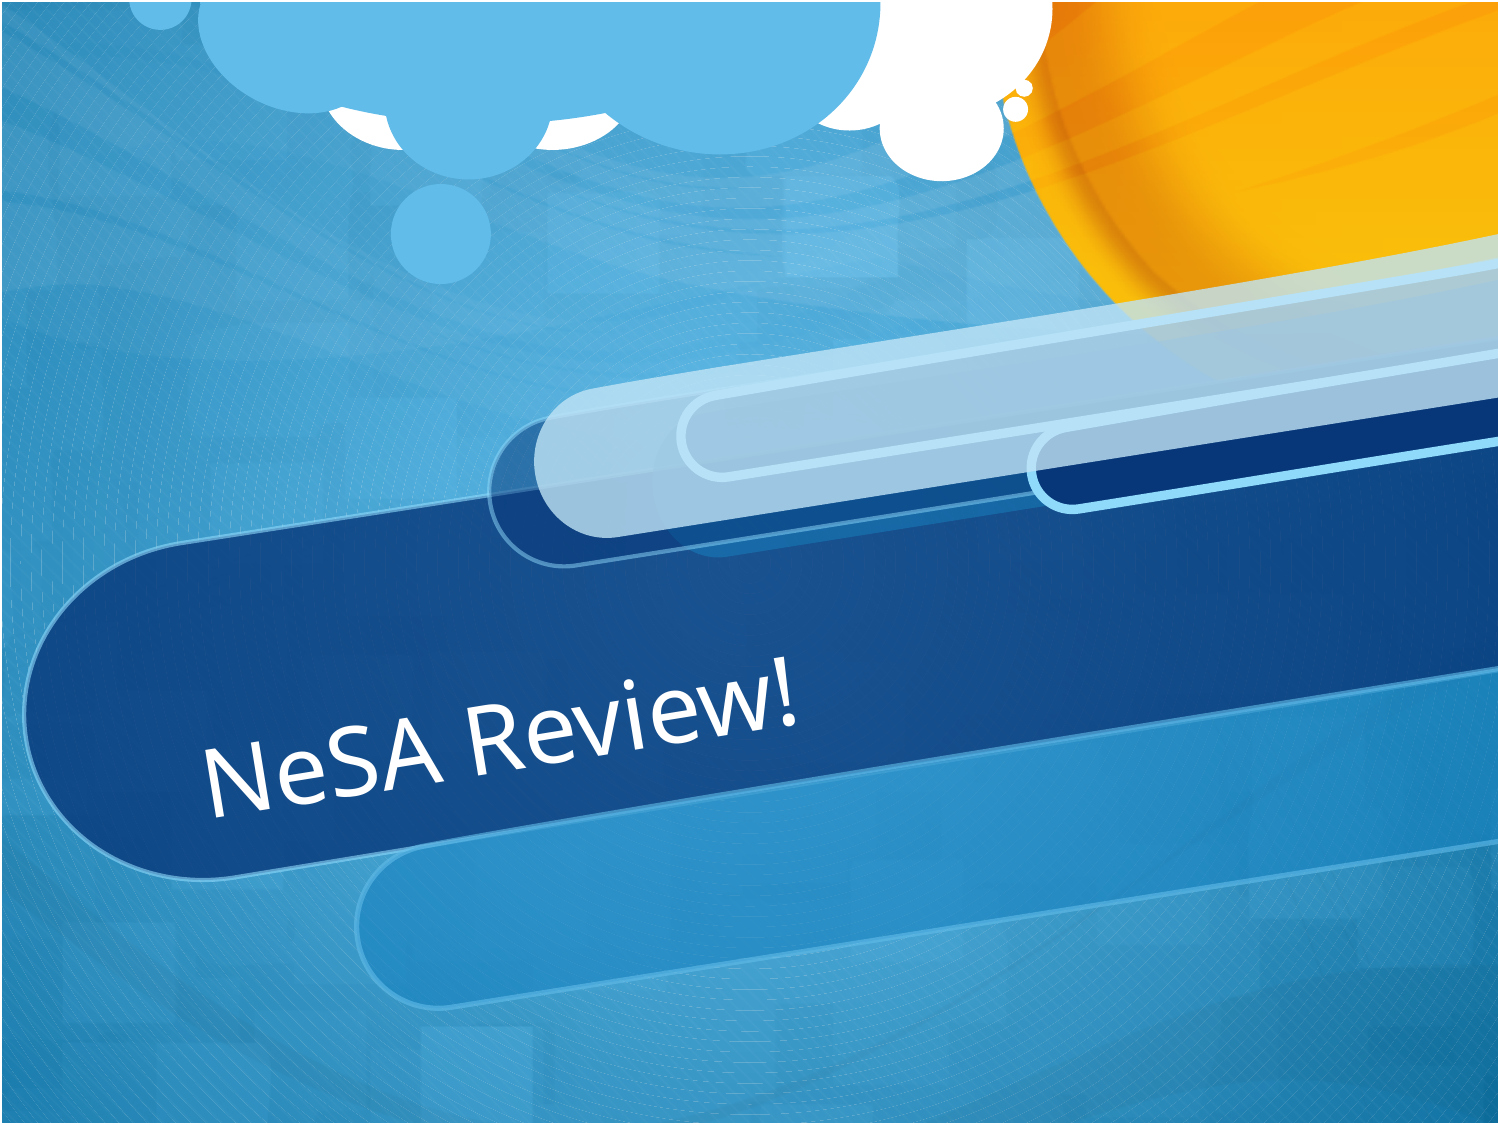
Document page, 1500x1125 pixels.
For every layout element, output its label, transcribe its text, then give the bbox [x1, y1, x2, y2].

picture [360, 673, 1498, 1005]
picture [2, 2, 1498, 1123]
title NeSA Review! [154, 387, 1420, 849]
